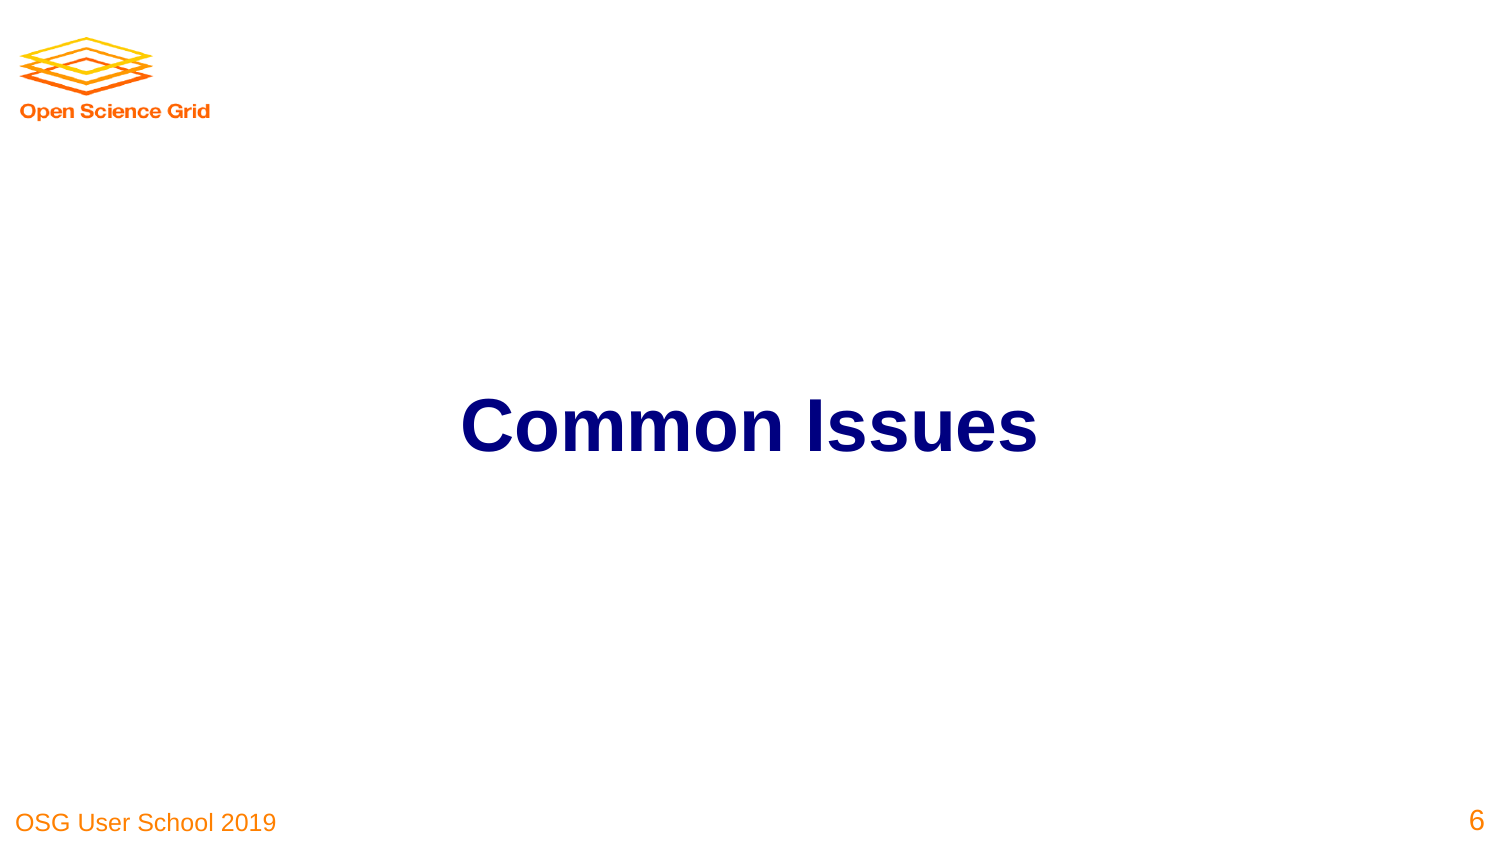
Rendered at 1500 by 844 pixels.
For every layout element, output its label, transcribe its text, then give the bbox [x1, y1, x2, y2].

slide_number ‹#› [1431, 787, 1500, 844]
picture [0, 20, 229, 134]
text_box Common Issues [155, 326, 1345, 517]
